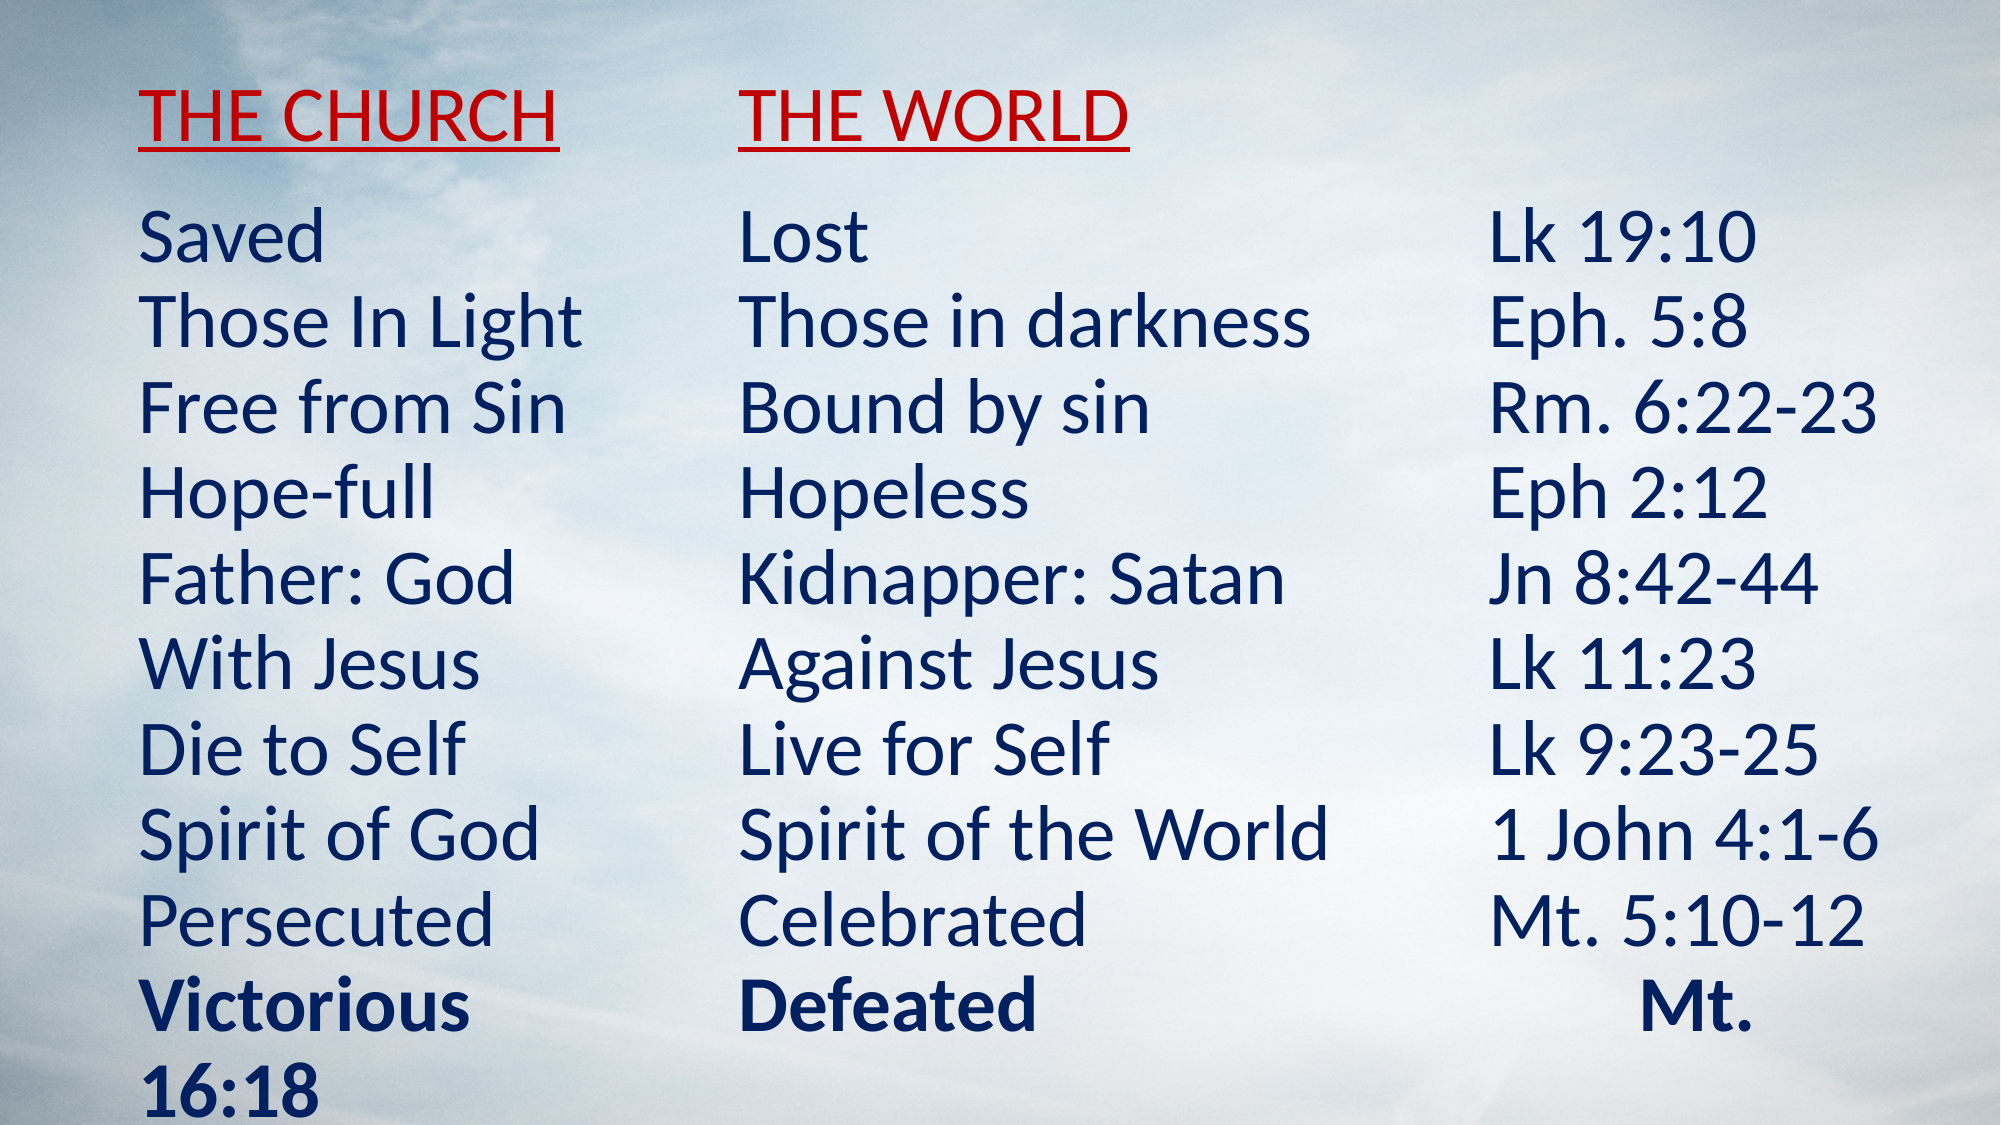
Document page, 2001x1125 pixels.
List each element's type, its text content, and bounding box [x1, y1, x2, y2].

text_box THE CHURCH THE WORLD Saved Lost Lk 19:10 Those In Light Those in darkness Eph. 5:8 Free from Sin Bound by sin Rm. 6:22-23 Hope-full Hopeless Eph 2:12 Father: God Kidnapper: Satan Jn 8:42-44 With Jesus Against Jesus Lk 11:23 Die to Self Live for Self Lk 9:23-25 Spirit of God Spirit of the World 1 John 4:1-6 Persecuted Celebrated Mt. 5:10-12 Victorious Defeated Mt. 16:18 [123, 65, 1969, 948]
picture [0, 0, 2001, 1125]
